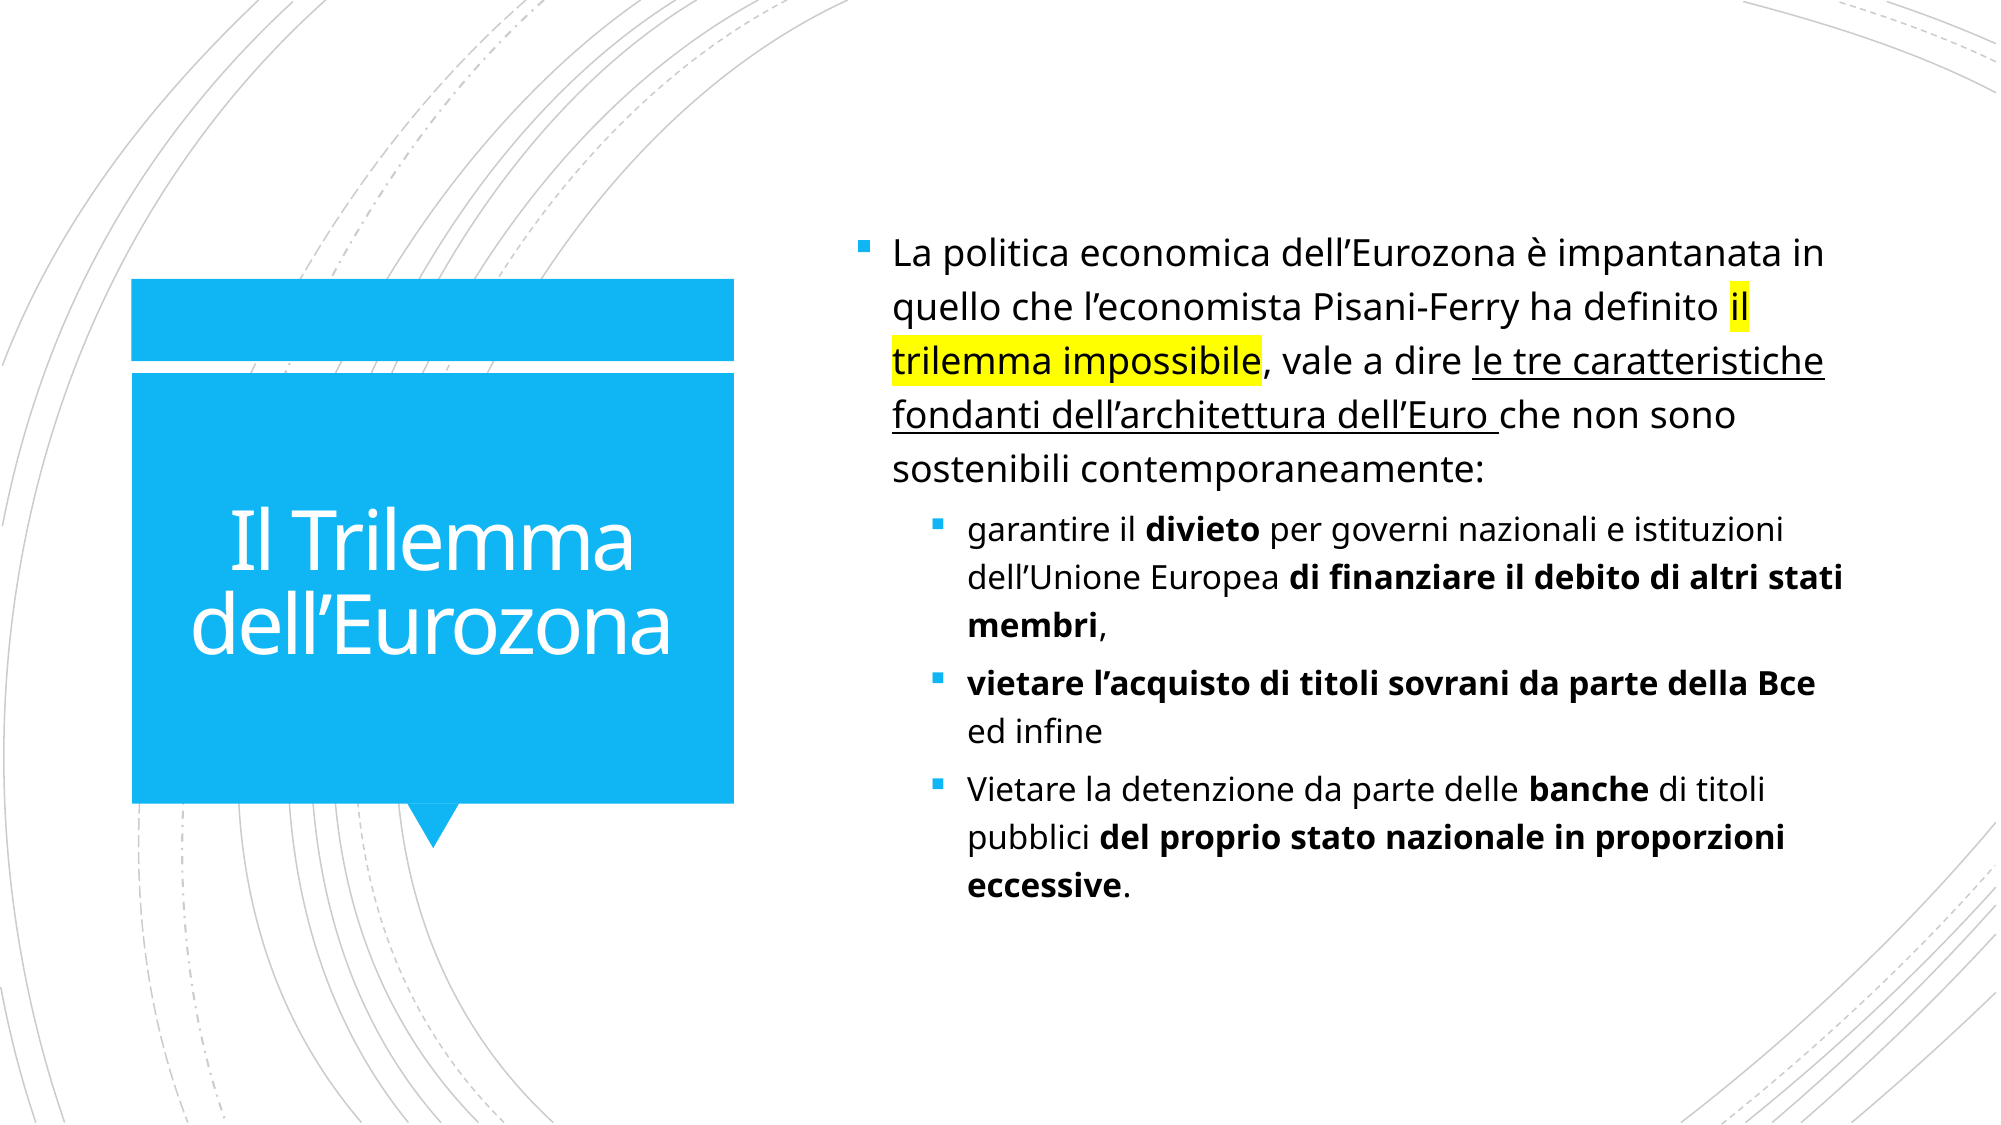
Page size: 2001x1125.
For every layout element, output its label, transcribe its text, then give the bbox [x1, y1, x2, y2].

title Il Trilemma dell’Eurozona [145, 385, 720, 789]
list La politica economica dell’Eurozona è impantanata in quello che l’economista Pisani-Ferry ha definito il trilemma impossibile, vale a dire le tre caratteristiche fondanti dell’architettura dell’Euro che non sono sostenibili contemporaneamente: garantire il divieto per governi nazionali e istituzioni dell’Unione Europea di finanziare il debito di altri stati membri, vietare l’acquisto di titoli sovrani da parte della Bce ed infine Vietare la detenzione da parte delle banche di titoli pubblici del proprio stato nazionale in proporzioni eccessive. [839, 131, 1871, 993]
